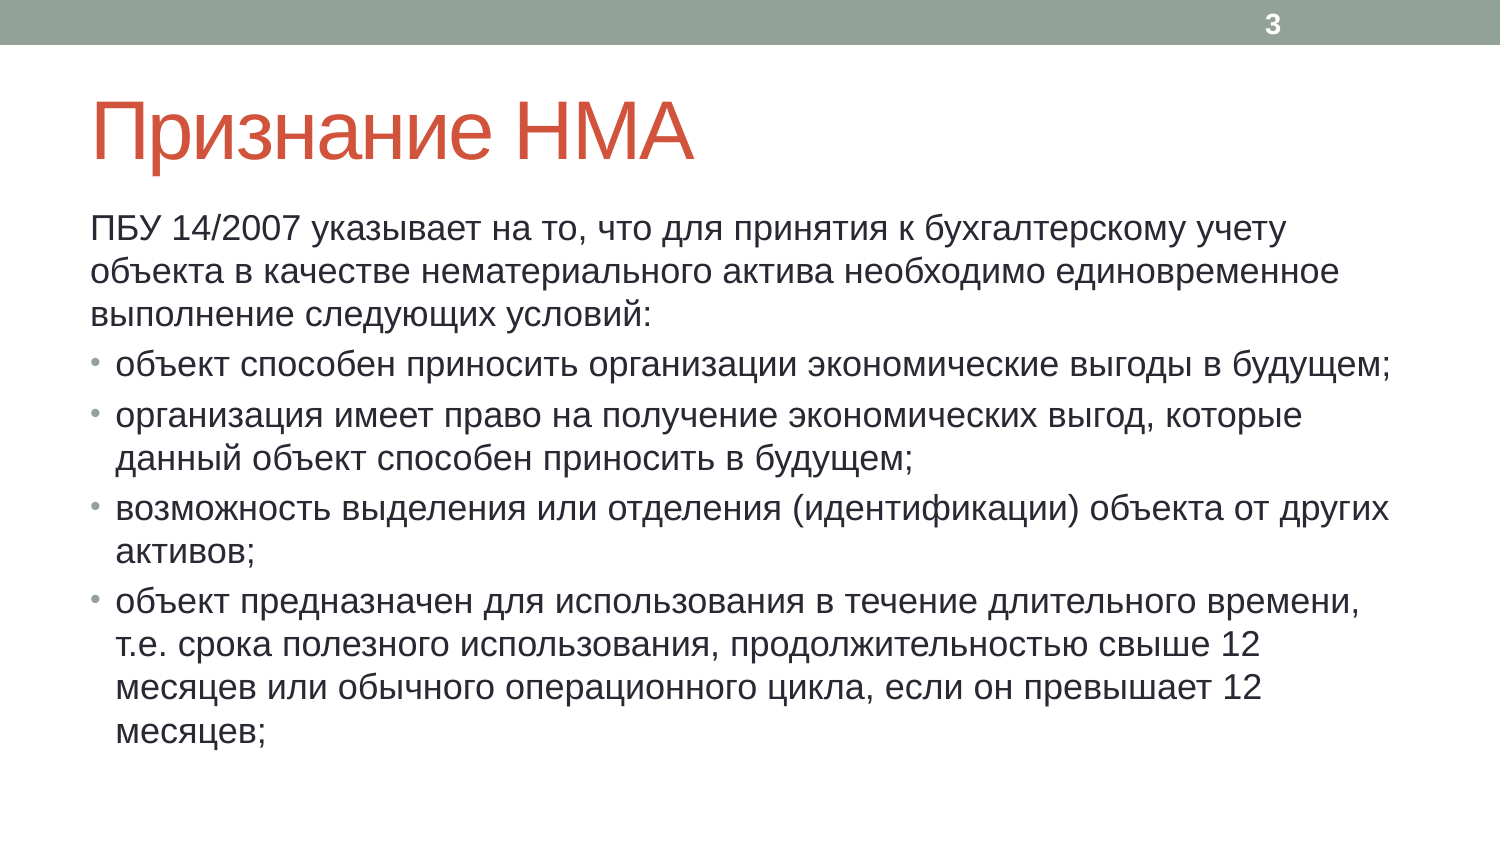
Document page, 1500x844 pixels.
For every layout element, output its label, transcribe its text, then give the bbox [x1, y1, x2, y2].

slide_number 3 [1250, 2, 1425, 43]
title Признание НМА [75, 65, 1425, 188]
list ПБУ 14/2007 указывает на то, что для принятия к бухгалтерскому учету объекта в качестве нематериального актива необходимо единовременное выполнение следующих условий: объект способен приносить организации экономические выгоды в будущем; организация имеет право на получение экономических выгод, которые данный объект способен приносить в будущем; возможность выделения или отделения (идентификации) объекта от других активов; объект предназначен для использования в течение длительного времени, т.е. срока полезного использования, продолжительностью свыше 12 месяцев или обычного операционного цикла, если он превышает 12 месяцев; [75, 196, 1425, 797]
